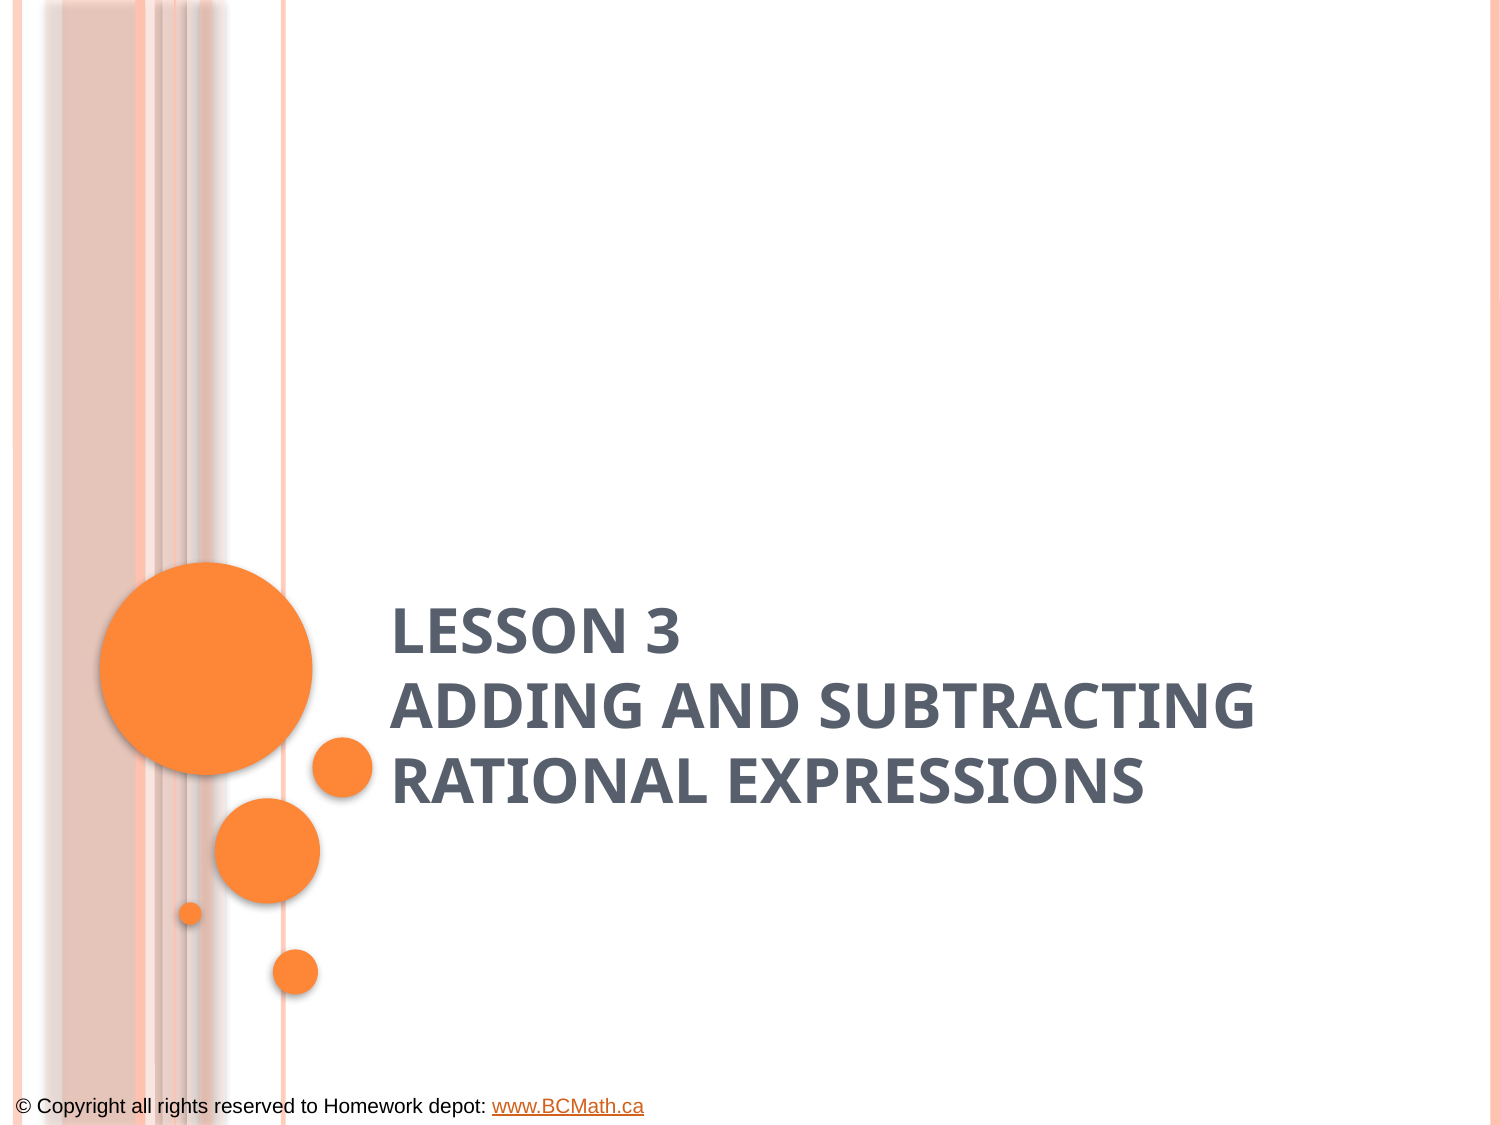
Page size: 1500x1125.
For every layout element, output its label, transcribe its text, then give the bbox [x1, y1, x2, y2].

title Lesson 3 Adding and Subtracting Rational Expressions [375, 512, 1388, 824]
text_box © Copyright all rights reserved to Homework depot: www.BCMath.ca [1, 1084, 665, 1125]
